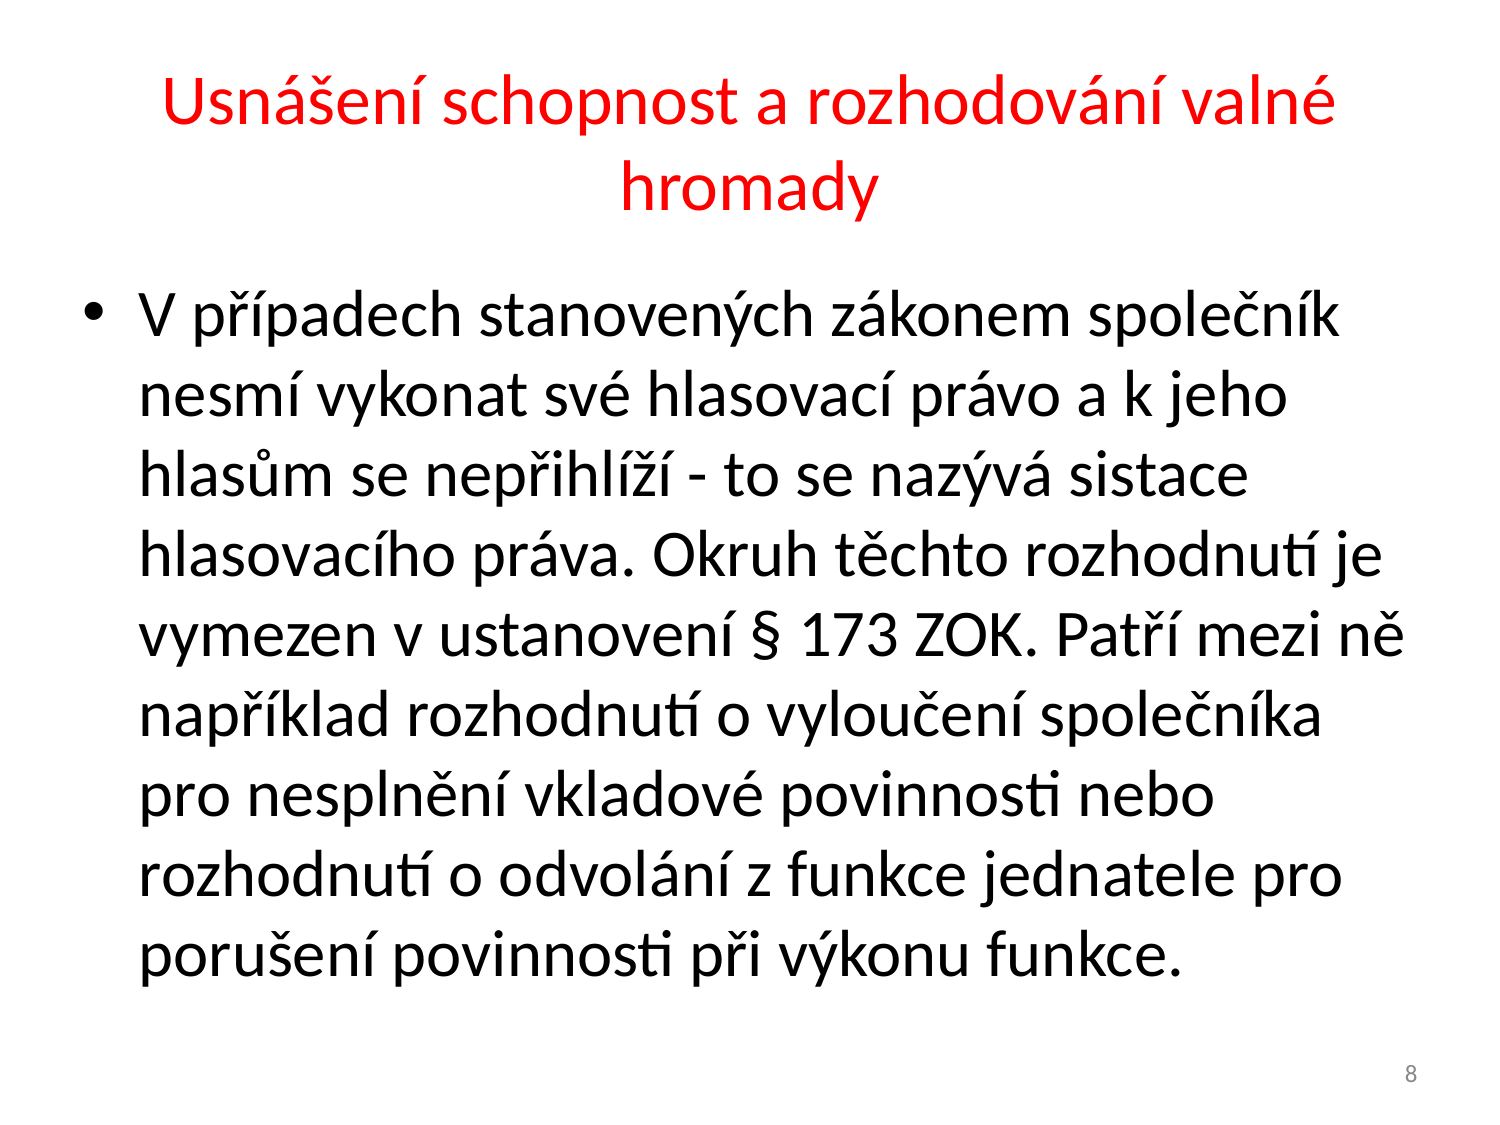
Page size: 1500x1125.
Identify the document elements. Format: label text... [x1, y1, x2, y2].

slide_number 8 [1394, 1051, 1426, 1094]
title Usnášení schopnost a rozhodování valné hromady [74, 44, 1426, 234]
list V případech stanovených zákonem společník nesmí vykonat své hlasovací právo a k jeho hlasům se nepřihlíží - to se nazývá sistace hlasovacího práva. Okruh těchto rozhodnutí je vymezen v ustanovení § 173 ZOK. Patří mezi ně například rozhodnutí o vyloučení společníka pro nesplnění vkladové povinnosti nebo rozhodnutí o odvolání z funkce jednatele pro porušení povinnosti při výkonu funkce. [74, 261, 1426, 1006]
